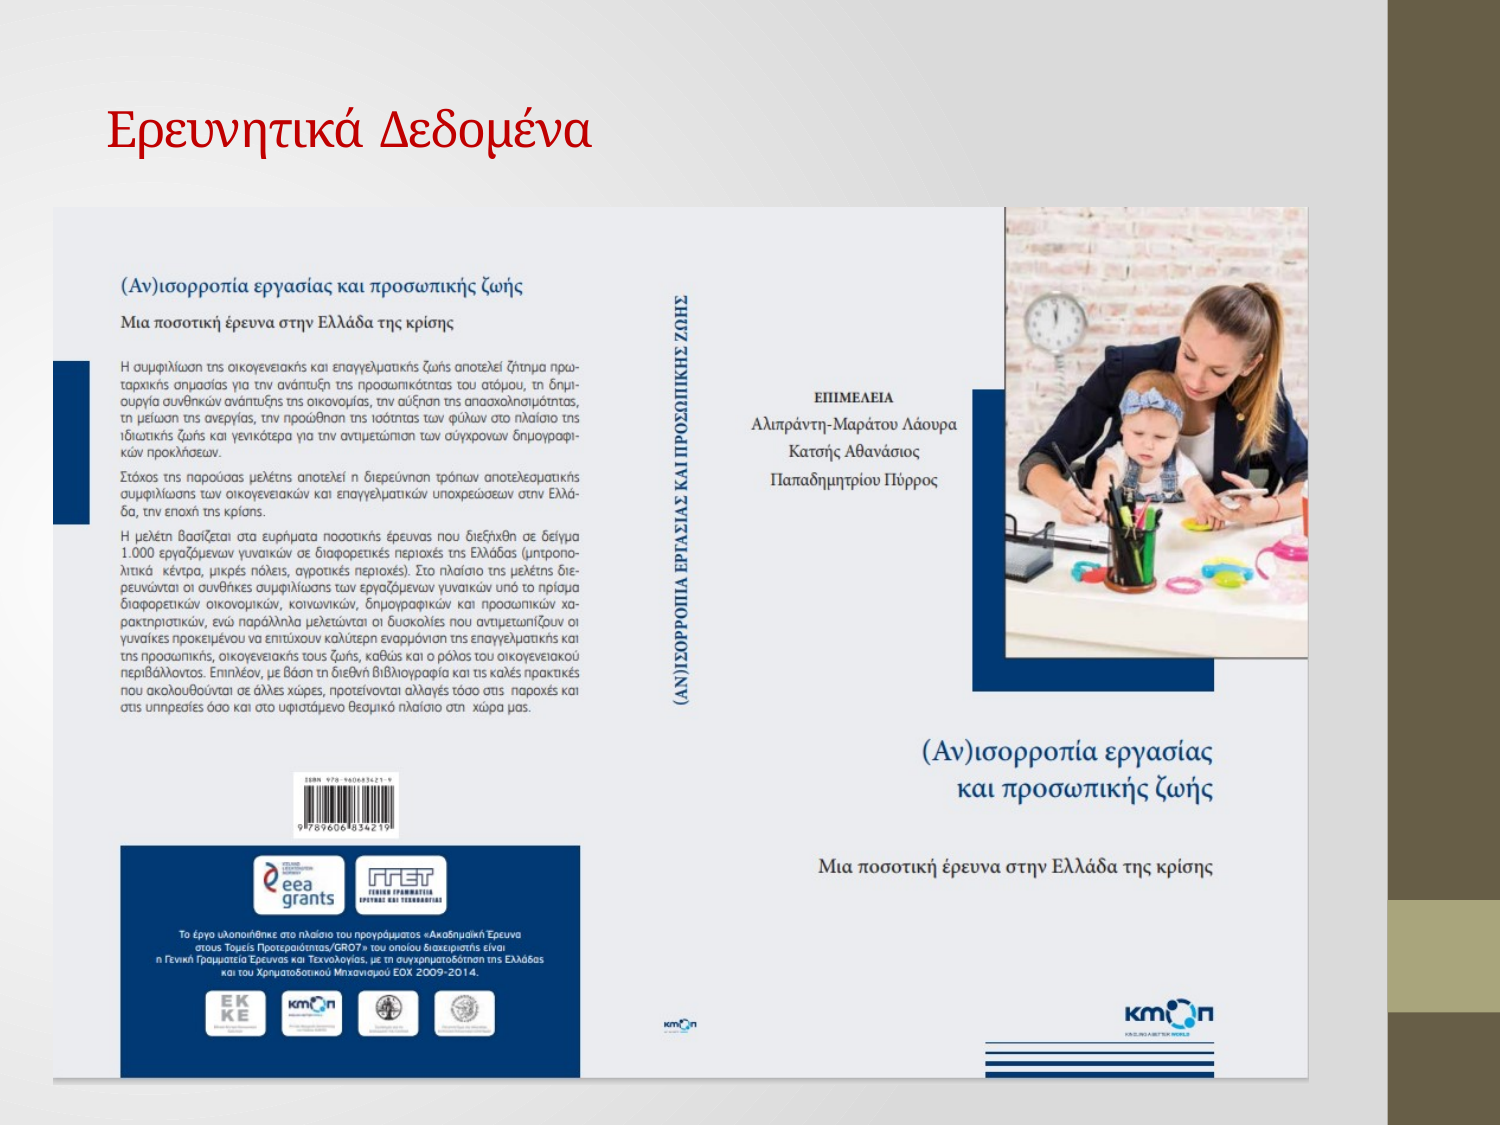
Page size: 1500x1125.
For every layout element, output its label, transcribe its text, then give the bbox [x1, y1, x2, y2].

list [52, 206, 1309, 1085]
title Ερευνητικά Δεδομένα [70, 45, 1325, 173]
